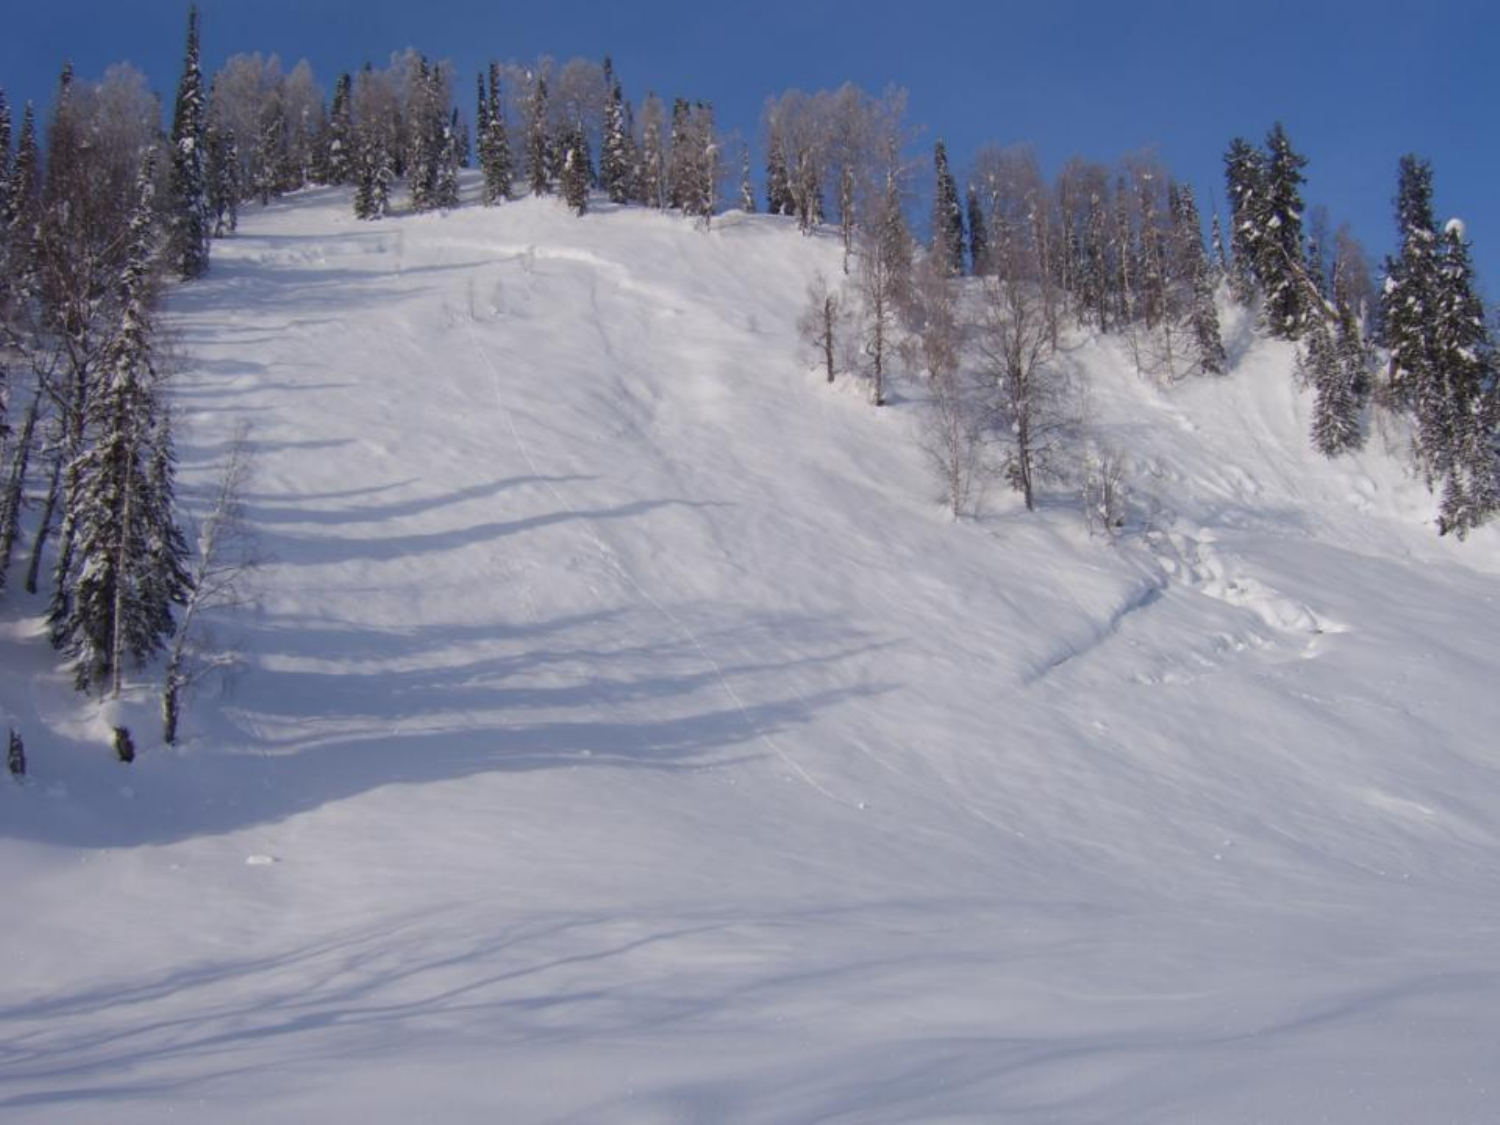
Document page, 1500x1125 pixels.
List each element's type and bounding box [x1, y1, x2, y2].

list [0, 0, 1500, 1125]
